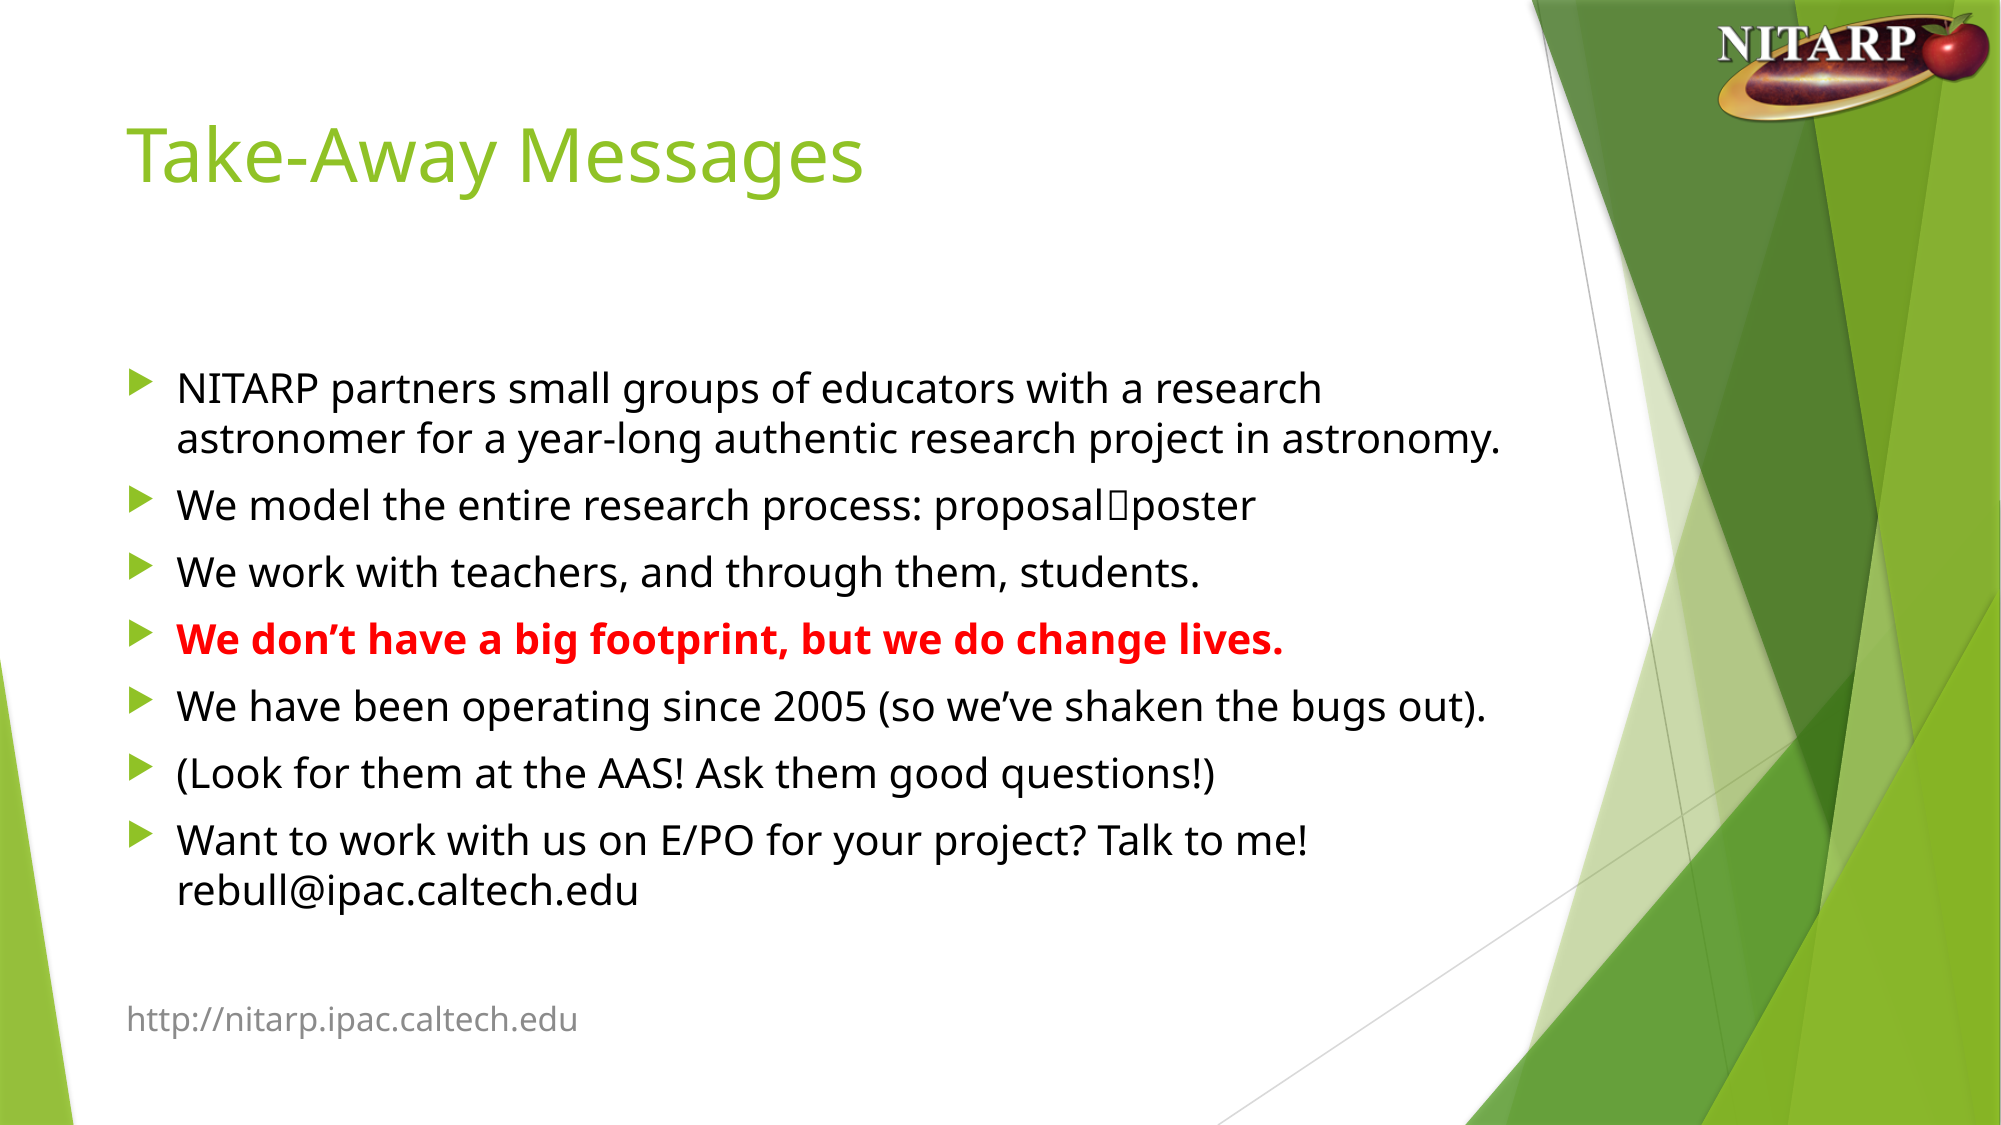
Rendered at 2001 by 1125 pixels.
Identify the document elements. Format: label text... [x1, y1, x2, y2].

footer http://nitarp.ipac.caltech.edu [111, 991, 1145, 1051]
picture [1713, 6, 1992, 127]
list NITARP partners small groups of educators with a research astronomer for a year-long authentic research project in astronomy. We model the entire research process: proposalposter We work with teachers, and through them, students. We don’t have a big footprint, but we do change lives. We have been operating since 2005 (so we’ve shaken the bugs out). (Look for them at the AAS! Ask them good questions!) Want to work with us on E/PO for your project? Talk to me! rebull@ipac.caltech.edu [111, 354, 1522, 992]
title Take-Away Messages [111, 99, 1522, 317]
